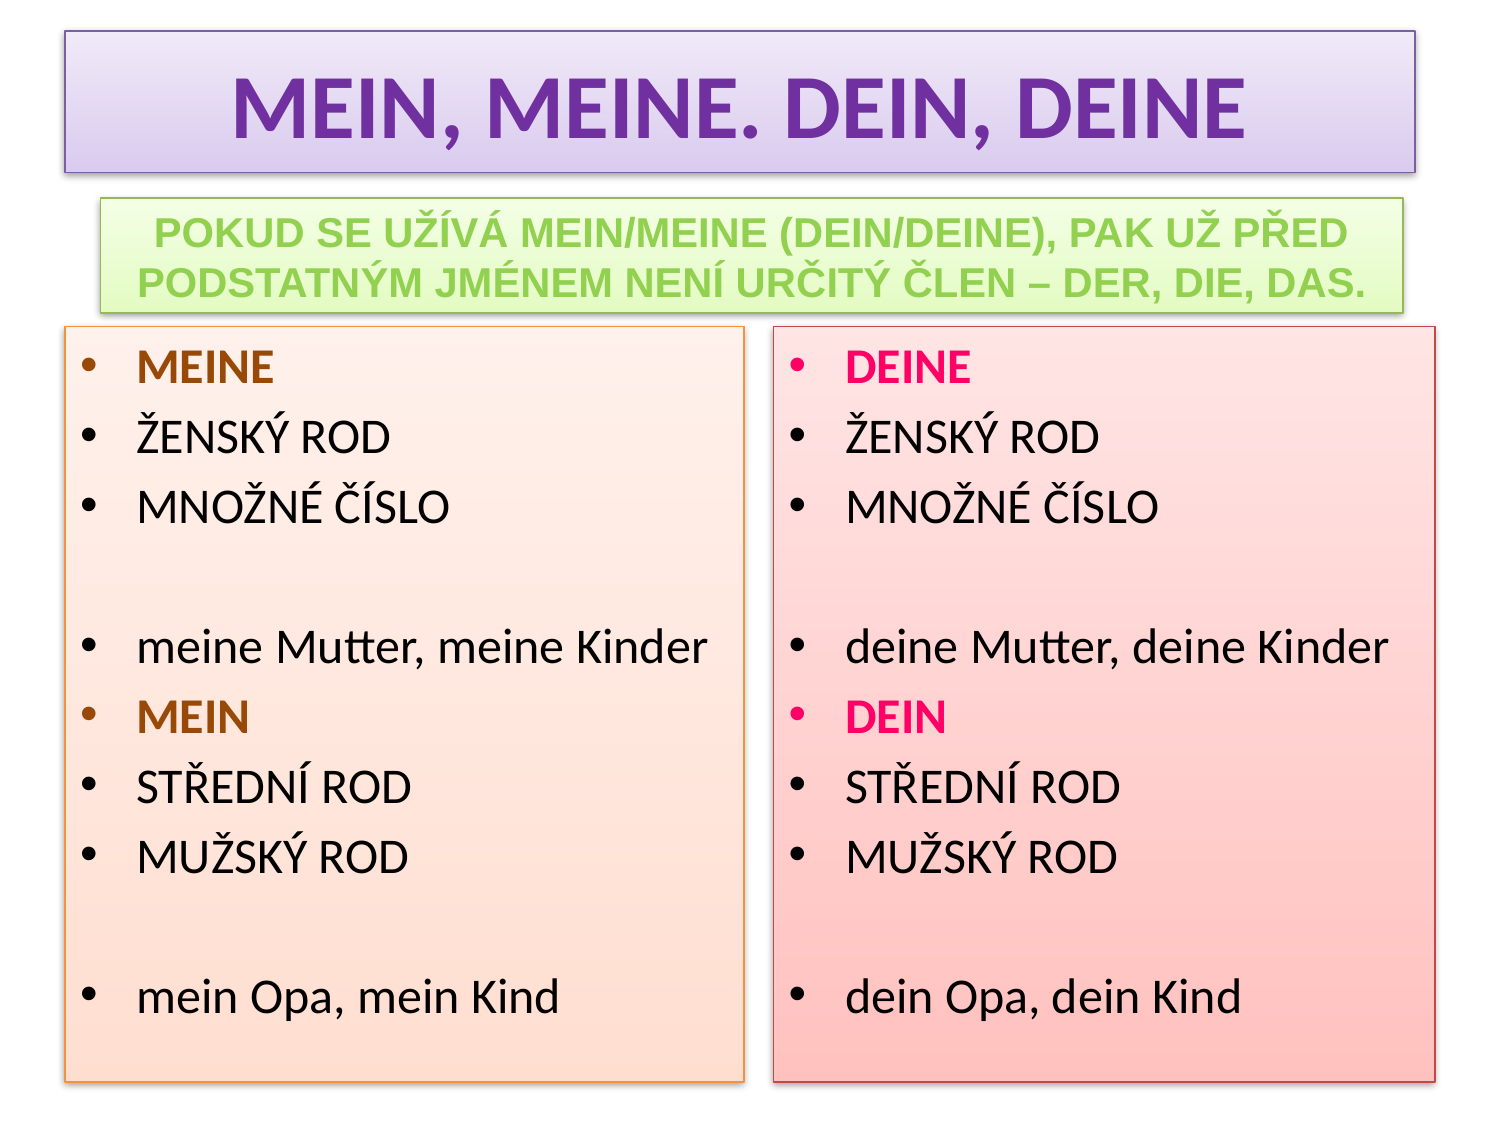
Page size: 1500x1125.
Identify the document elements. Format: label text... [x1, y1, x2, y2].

text_box POKUD SE UŽÍVÁ MEIN/MEINE (DEIN/DEINE), PAK UŽ PŘED PODSTATNÝM JMÉNEM NENÍ URČITÝ ČLEN – DER, DIE, DAS. [100, 197, 1404, 314]
list MEINE ŽENSKÝ ROD MNOŽNÉ ČÍSLO meine Mutter, meine Kinder MEIN STŘEDNÍ ROD MUŽSKÝ ROD mein Opa, mein Kind [64, 326, 745, 1083]
title MEIN, MEINE. DEIN, DEINE [64, 30, 1416, 173]
text_box [100, 160, 1388, 197]
list DEINE ŽENSKÝ ROD MNOŽNÉ ČÍSLO deine Mutter, deine Kinder DEIN STŘEDNÍ ROD MUŽSKÝ ROD dein Opa, dein Kind [773, 326, 1436, 1083]
